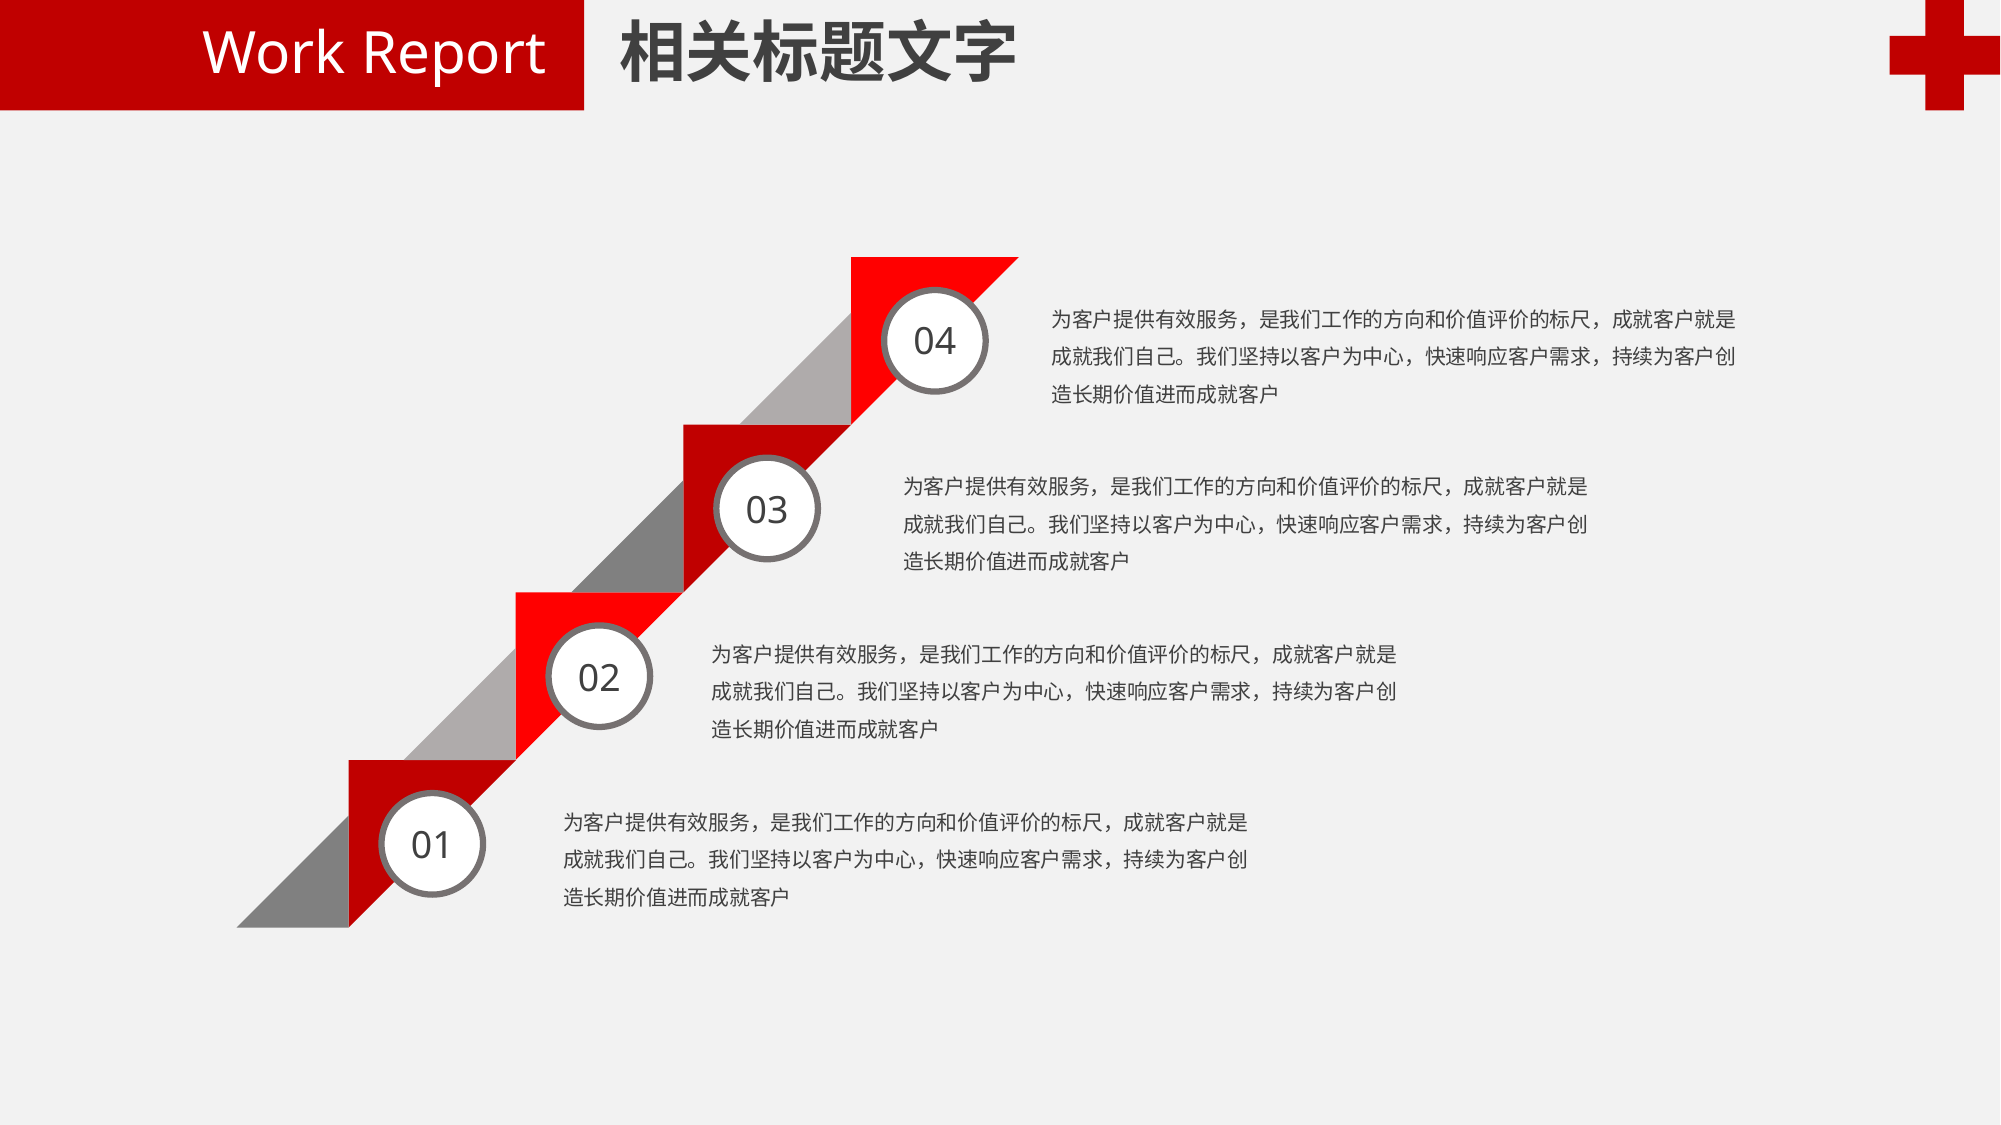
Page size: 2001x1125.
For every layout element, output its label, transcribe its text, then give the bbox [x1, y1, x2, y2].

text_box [548, 625, 651, 727]
text_box 为客户提供有效服务，是我们工作的方向和价值评价的标尺，成就客户就是成就我们自己。我们坚持以客户为中心，快速响应客户需求，持续为客户创造长期价值进而成就客户 [1036, 286, 1764, 414]
text_box [514, 591, 683, 761]
text_box [401, 645, 517, 762]
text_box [381, 793, 484, 895]
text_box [716, 457, 818, 560]
text_box Work Report [187, 15, 561, 94]
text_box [884, 289, 986, 392]
text_box 为客户提供有效服务，是我们工作的方向和价值评价的标尺，成就客户就是成就我们自己。我们坚持以客户为中心，快速响应客户需求，持续为客户创造长期价值进而成就客户 [697, 621, 1424, 749]
text_box [682, 423, 850, 593]
text_box [568, 477, 685, 594]
text_box [347, 759, 515, 928]
text_box [736, 310, 853, 426]
text_box 为客户提供有效服务，是我们工作的方向和价值评价的标尺，成就客户就是成就我们自己。我们坚持以客户为中心，快速响应客户需求，持续为客户创造长期价值进而成就客户 [888, 454, 1616, 582]
text_box [850, 255, 1022, 425]
text_box 相关标题文字 [604, 11, 1286, 98]
text_box 为客户提供有效服务，是我们工作的方向和价值评价的标尺，成就客户就是成就我们自己。我们坚持以客户为中心，快速响应客户需求，持续为客户创造长期价值进而成就客户 [548, 789, 1276, 917]
text_box [234, 813, 350, 929]
